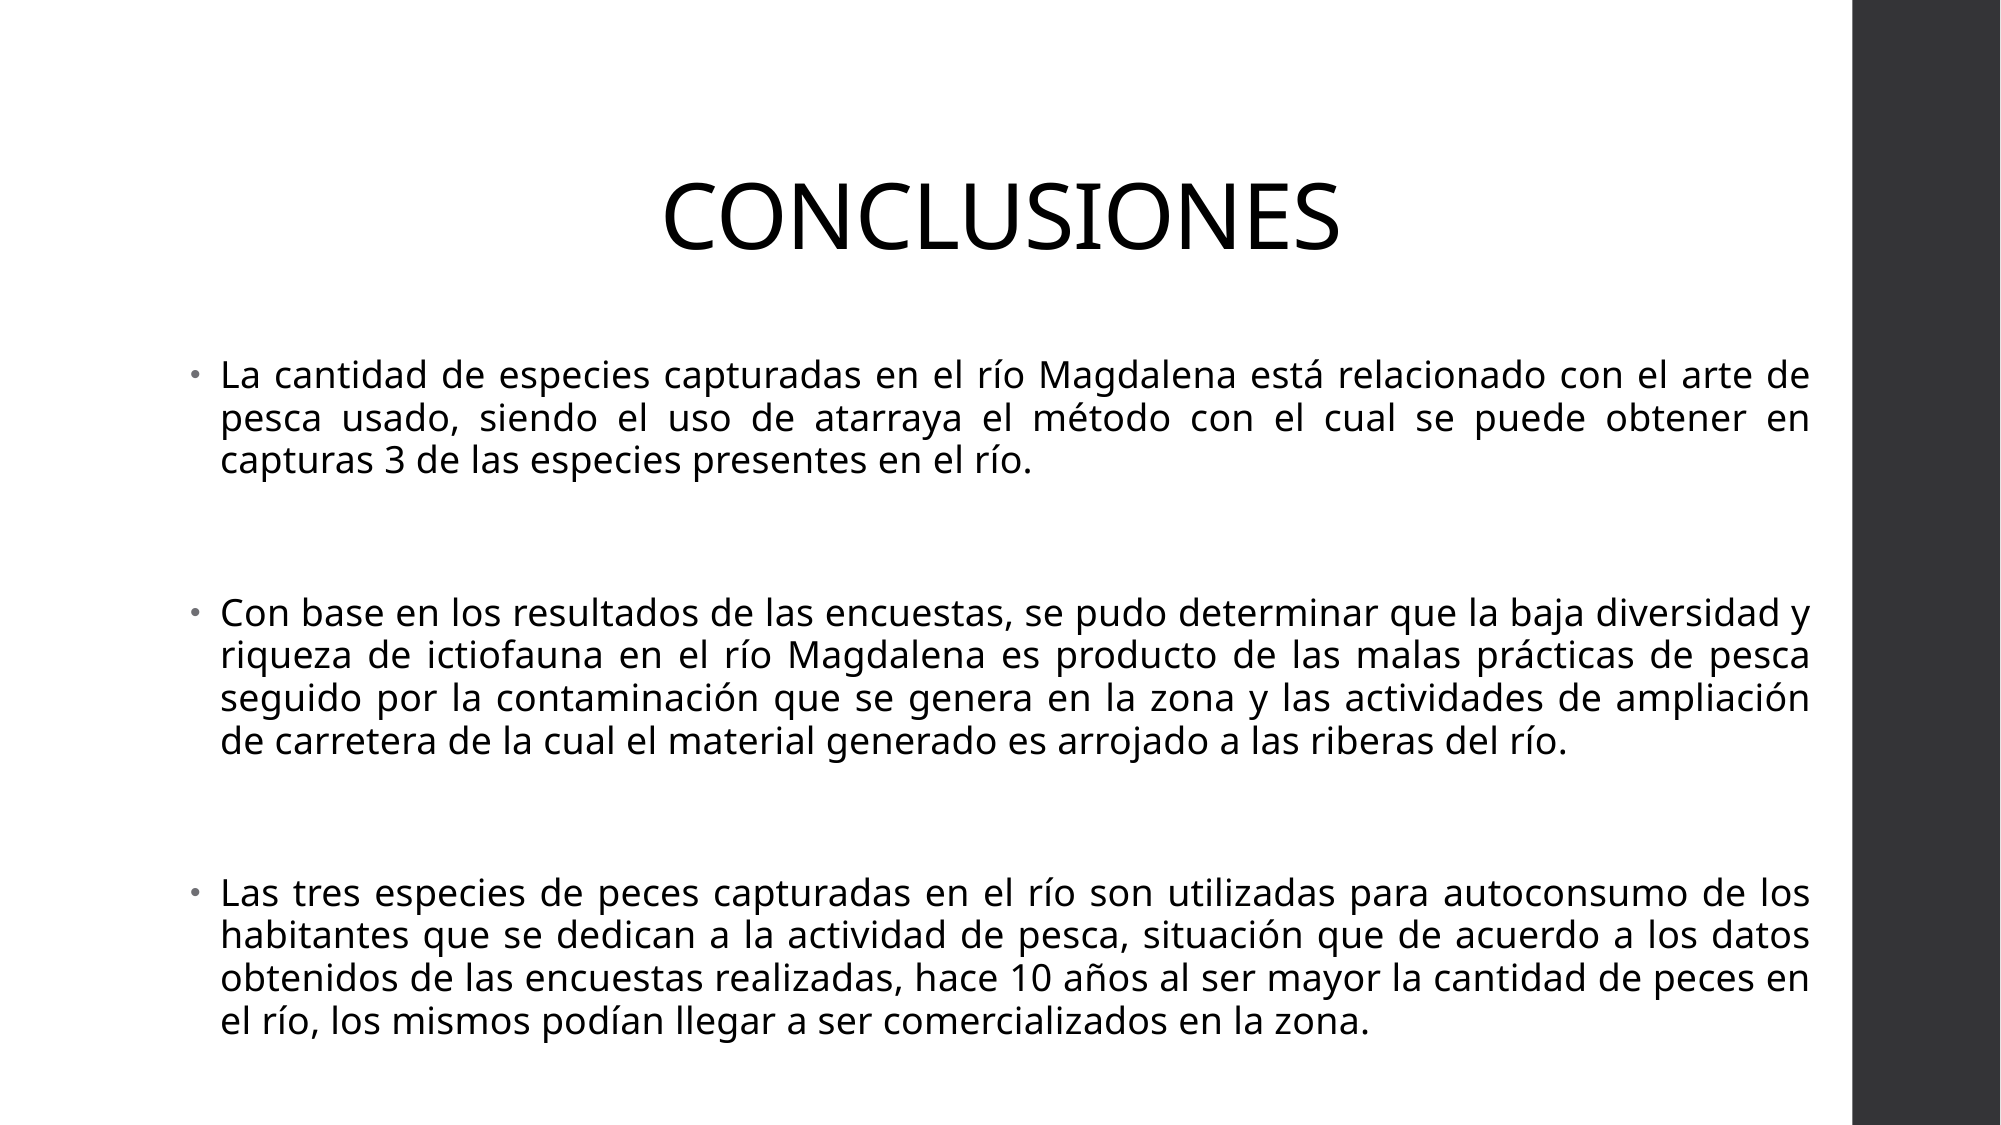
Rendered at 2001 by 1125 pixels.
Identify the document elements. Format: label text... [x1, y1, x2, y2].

list La cantidad de especies capturadas en el río Magdalena está relacionado con el arte de pesca usado, siendo el uso de atarraya el método con el cual se puede obtener en capturas 3 de las especies presentes en el río. Con base en los resultados de las encuestas, se pudo determinar que la baja diversidad y riqueza de ictiofauna en el río Magdalena es producto de las malas prácticas de pesca seguido por la contaminación que se genera en la zona y las actividades de ampliación de carretera de la cual el material generado es arrojado a las riberas del río. Las tres especies de peces capturadas en el río son utilizadas para autoconsumo de los habitantes que se dedican a la actividad de pesca, situación que de acuerdo a los datos obtenidos de las encuestas realizadas, hace 10 años al ser mayor la cantidad de peces en el río, los mismos podían llegar a ser comercializados en la zona. [175, 346, 1829, 1056]
title CONCLUSIONES [206, 60, 1797, 278]
